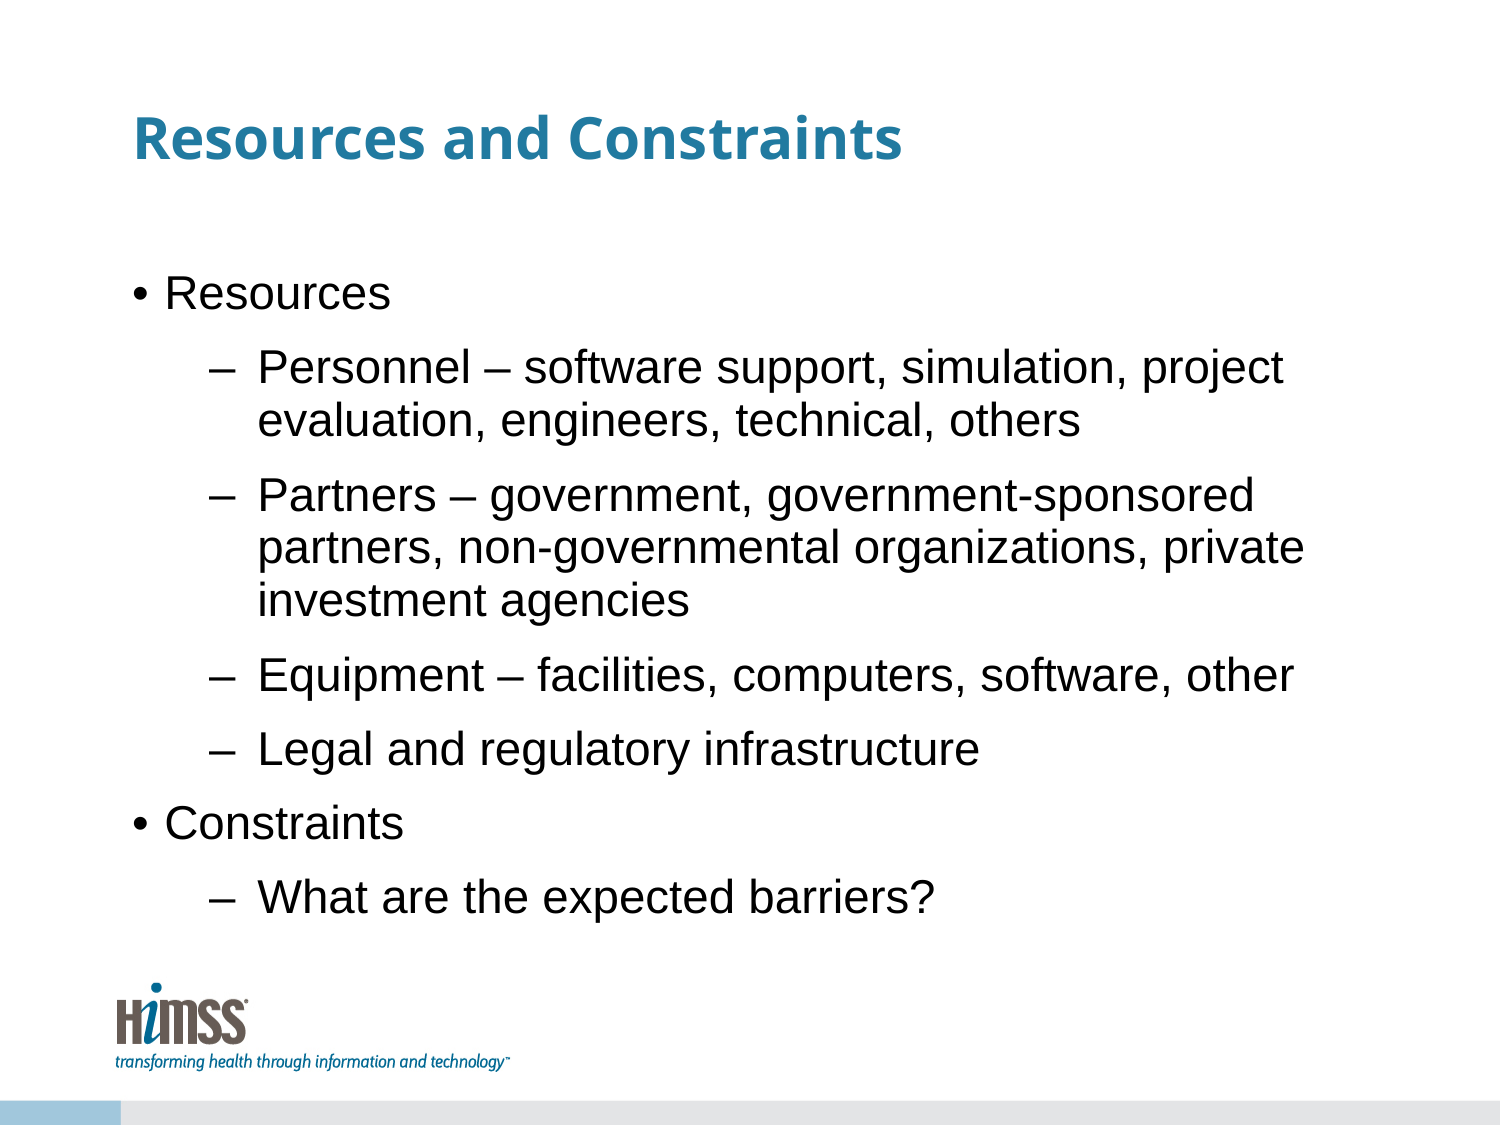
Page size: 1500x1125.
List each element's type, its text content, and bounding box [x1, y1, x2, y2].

list Resources Personnel – software support, simulation, project evaluation, engineers, technical, others Partners – government, government-sponsored partners, non-governmental organizations, private investment agencies Equipment – facilities, computers, software, other Legal and regulatory infrastructure Constraints What are the expected barriers? [117, 259, 1425, 940]
title Resources and Constraints [117, 93, 1425, 226]
picture [0, 0, 1500, 1125]
